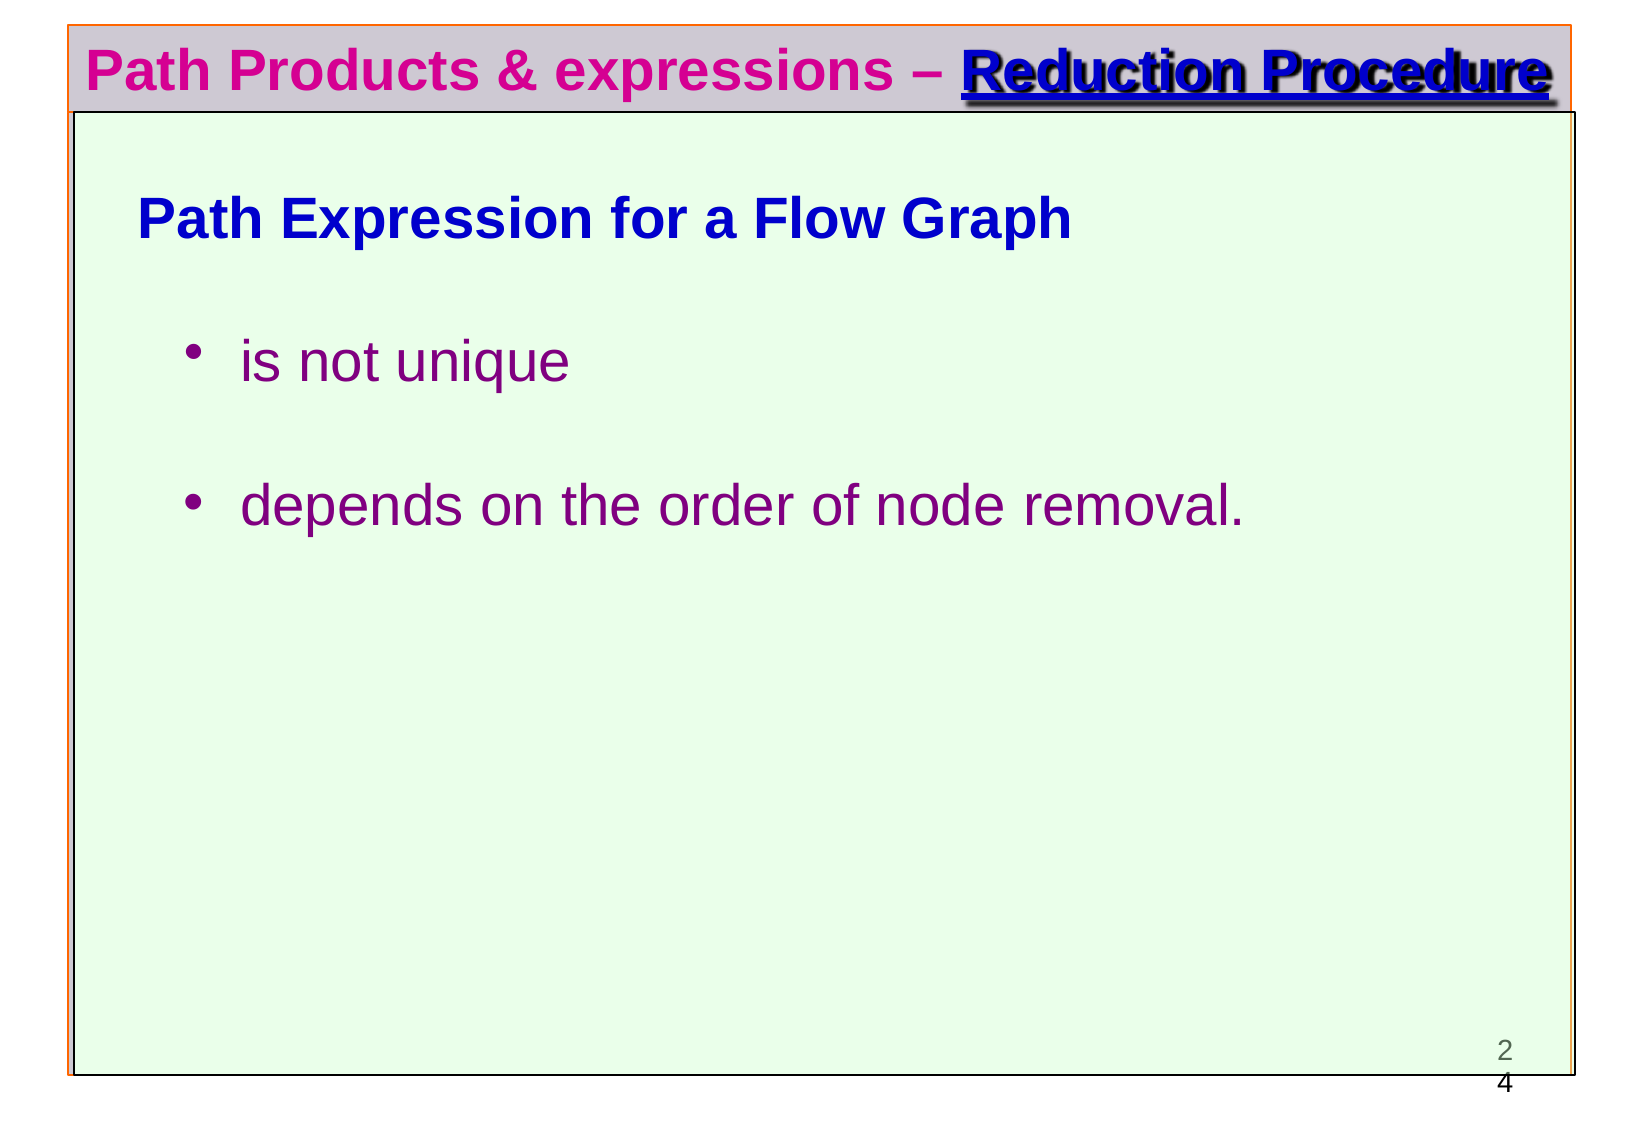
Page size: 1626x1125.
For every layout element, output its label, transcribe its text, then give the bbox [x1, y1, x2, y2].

text_box Path Expression for a Flow Graph is not unique depends on the order of node removal. [135, 178, 1249, 537]
text_box [73, 112, 1575, 1075]
text_box [67, 113, 73, 1075]
text_box [1555, 94, 1564, 112]
text_box 24 [1497, 1075, 1530, 1099]
text_box [67, 24, 925, 113]
text_box [925, 14, 1594, 110]
title Path Products & expressions – Reduction Procedure [83, 29, 1555, 112]
